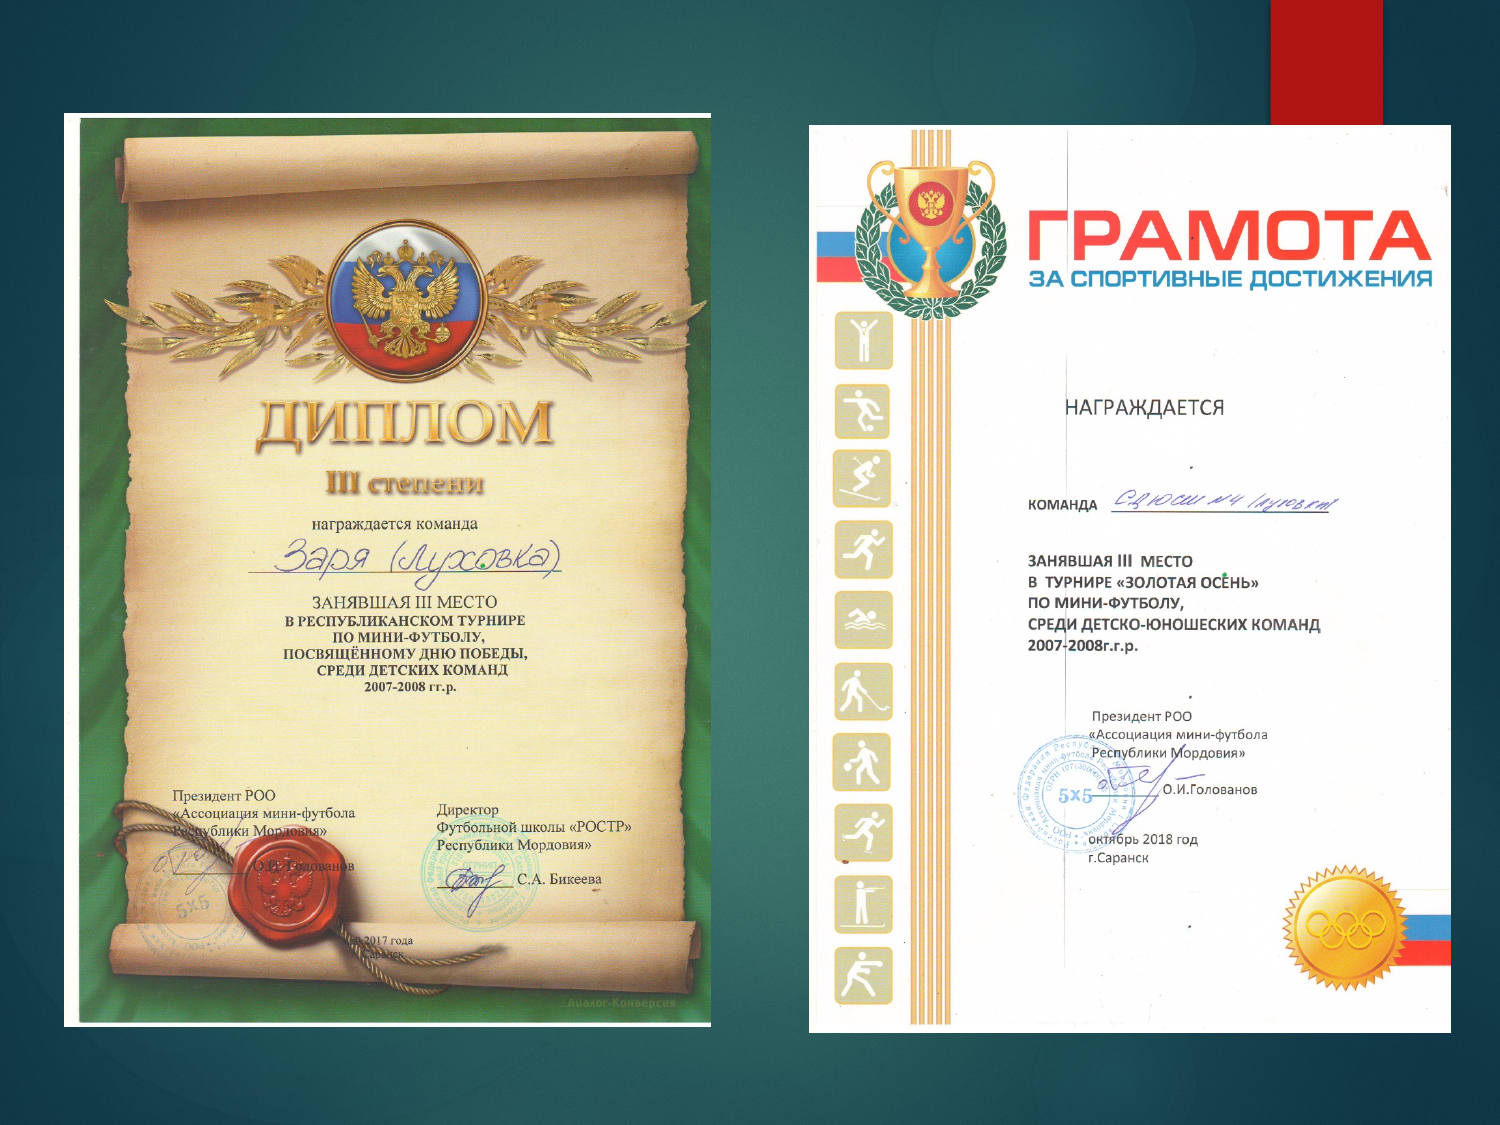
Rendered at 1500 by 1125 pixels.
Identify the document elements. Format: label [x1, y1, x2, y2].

list [64, 113, 711, 1027]
list [808, 125, 1451, 1033]
